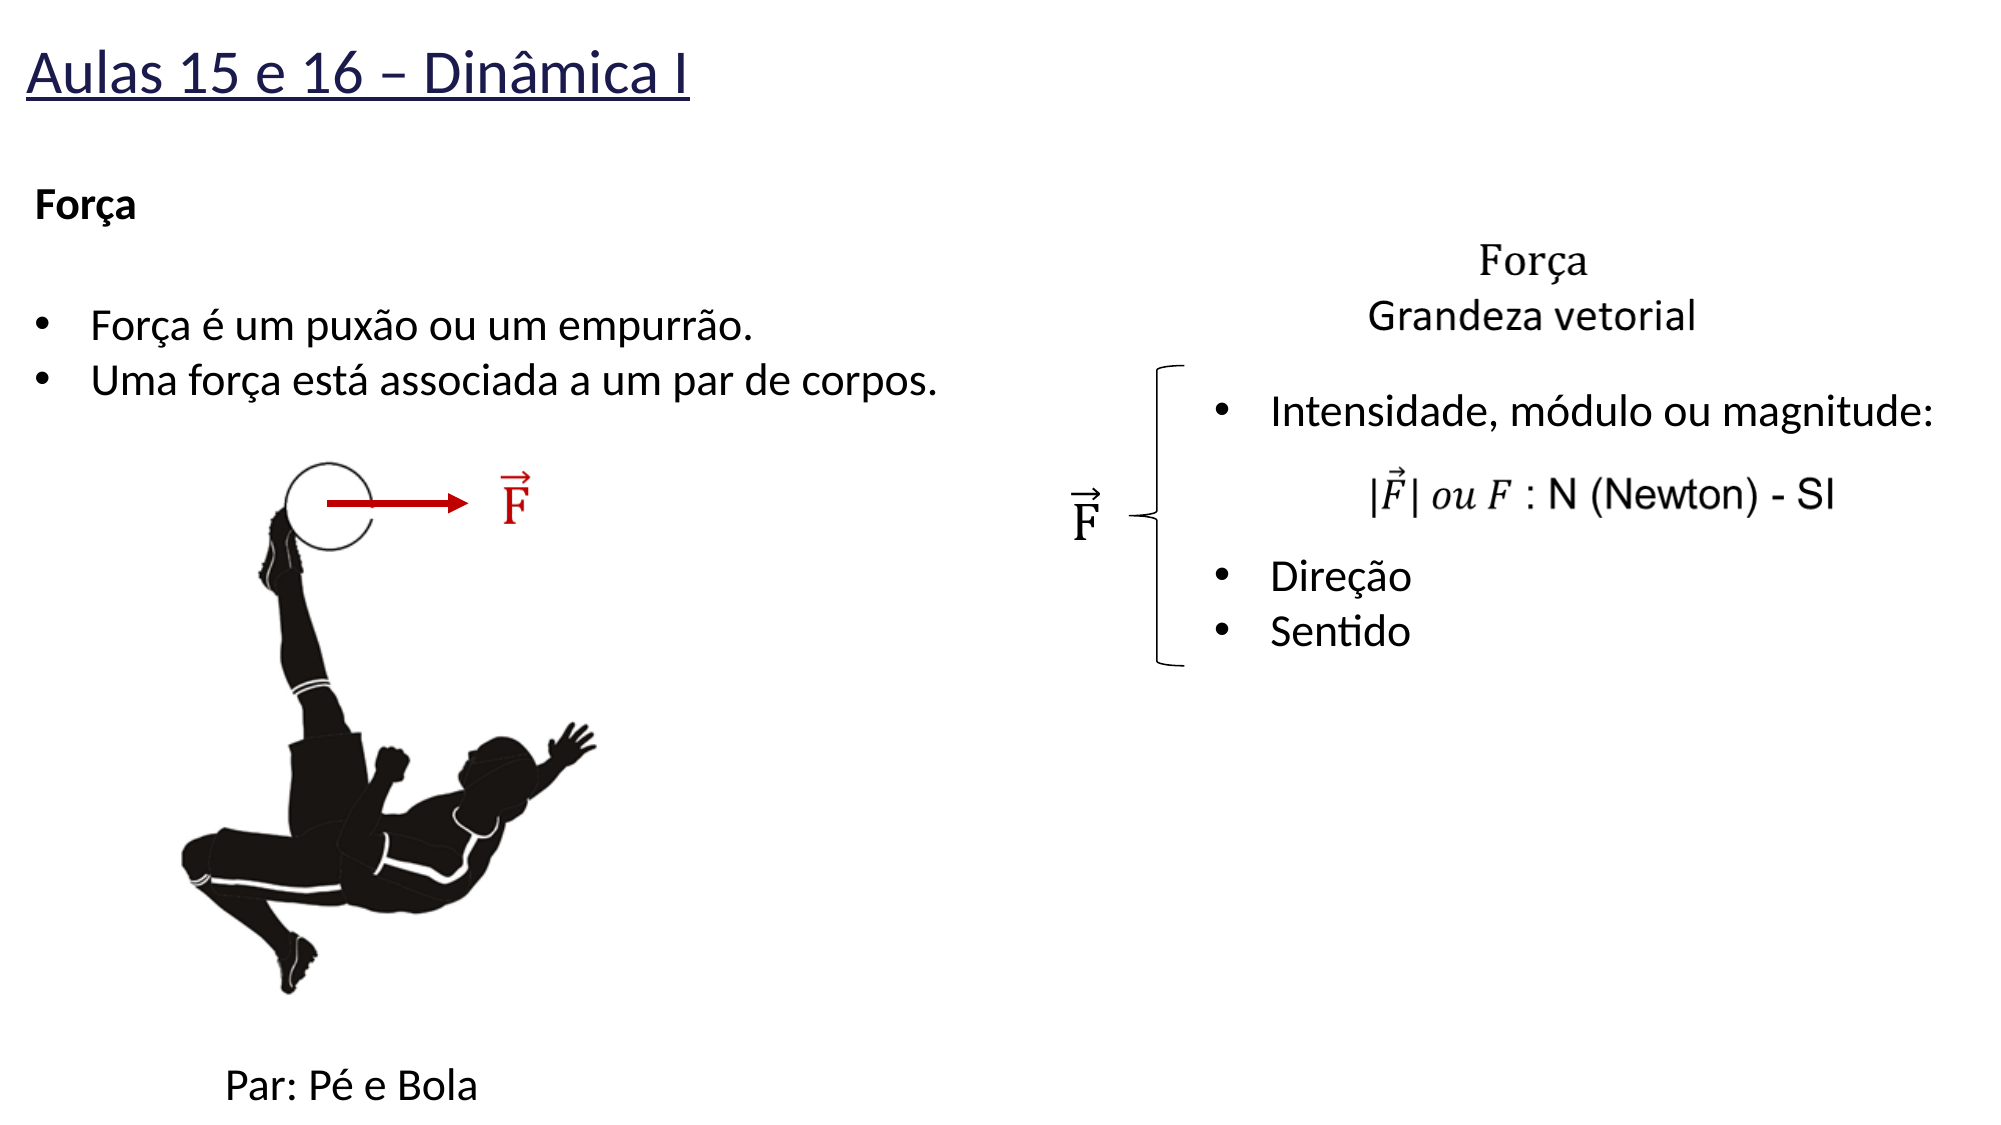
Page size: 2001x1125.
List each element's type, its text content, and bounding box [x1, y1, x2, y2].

text_box [1352, 224, 1713, 351]
text_box Força [20, 166, 152, 236]
text_box [1352, 453, 1855, 526]
text_box [1049, 471, 1122, 561]
text_box [1128, 364, 1185, 667]
text_box Par: Pé e Bola [210, 1046, 542, 1117]
text_box Intensidade, módulo ou magnitude: Direção Sentido [1199, 373, 2000, 664]
picture [144, 444, 608, 1006]
text_box Força é um puxão ou um empurrão. Uma força está associada a um par de corpos. [19, 287, 1166, 413]
title Aulas 15 e 16 – Dinâmica I [0, 31, 717, 106]
